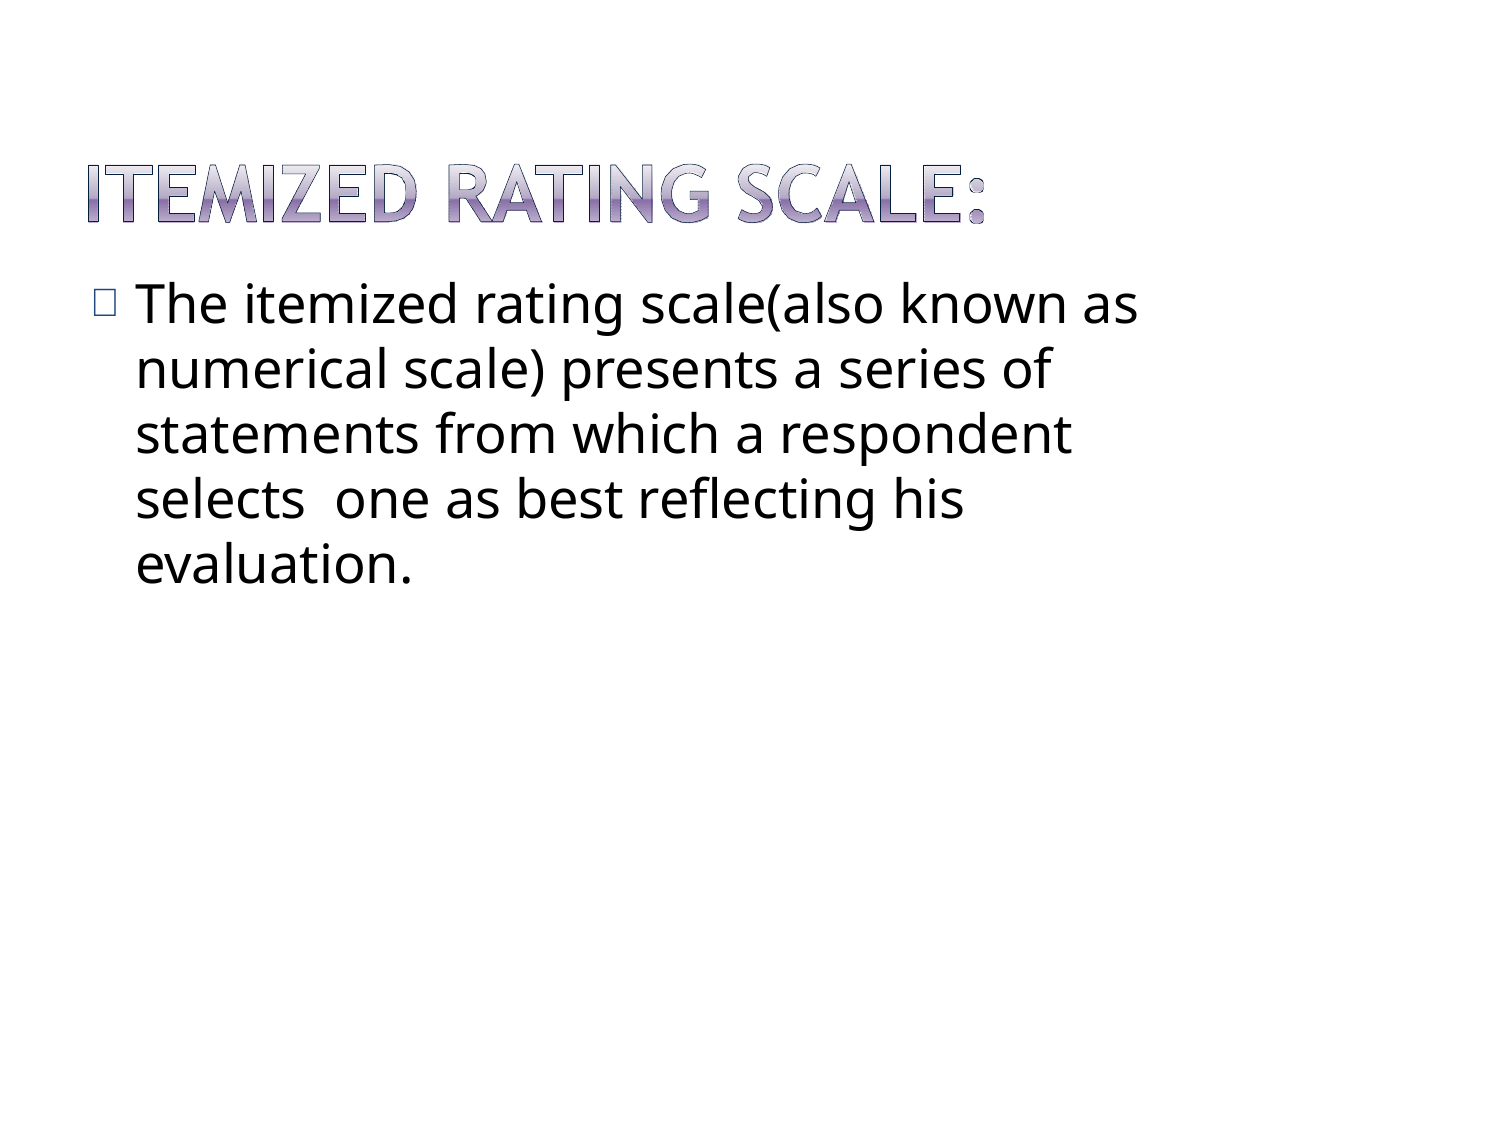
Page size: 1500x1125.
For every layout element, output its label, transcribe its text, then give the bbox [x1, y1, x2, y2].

text_box [374, 164, 417, 222]
text_box [661, 164, 709, 223]
text_box [610, 164, 652, 223]
text_box [738, 164, 773, 223]
text_box [282, 165, 321, 222]
text_box [198, 164, 257, 223]
text_box [448, 164, 542, 222]
text_box [88, 164, 984, 224]
text_box [880, 165, 916, 222]
text_box [969, 209, 984, 224]
text_box [824, 164, 874, 222]
text_box [88, 165, 99, 222]
text_box [158, 165, 195, 222]
text_box [105, 165, 153, 222]
text_box [923, 165, 960, 222]
text_box [262, 165, 274, 222]
text_box [778, 164, 822, 223]
text_box [535, 165, 583, 222]
text_box [329, 165, 366, 222]
text_box The itemized rating scale(also known as numerical scale) presents a series of statements from which a respondent selects one as best reflecting his evaluation. [87, 267, 1215, 673]
text_box [969, 178, 984, 193]
text_box [589, 165, 600, 222]
